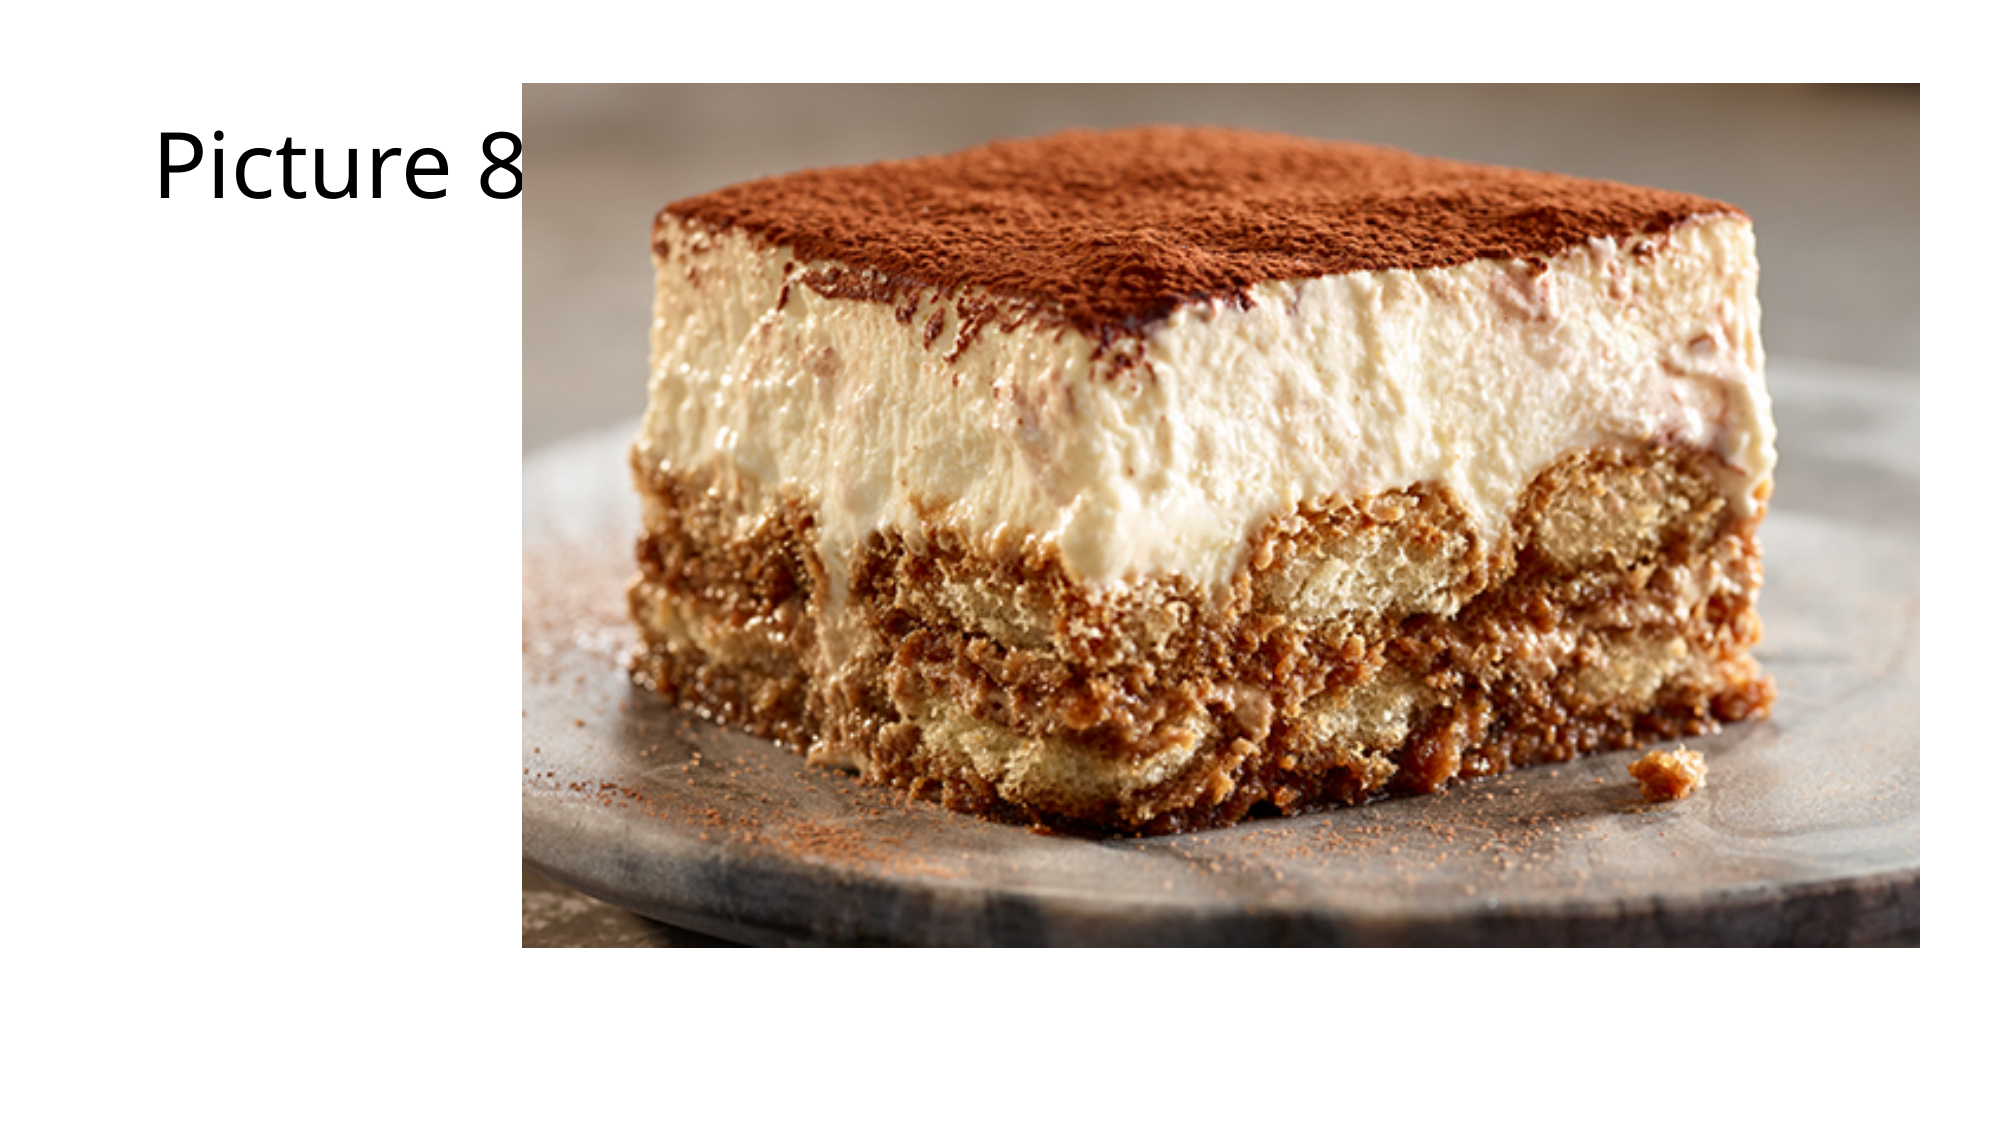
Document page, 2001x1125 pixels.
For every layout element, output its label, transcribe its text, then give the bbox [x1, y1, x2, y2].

title Picture 8 [137, 59, 1863, 278]
picture [522, 83, 1920, 948]
